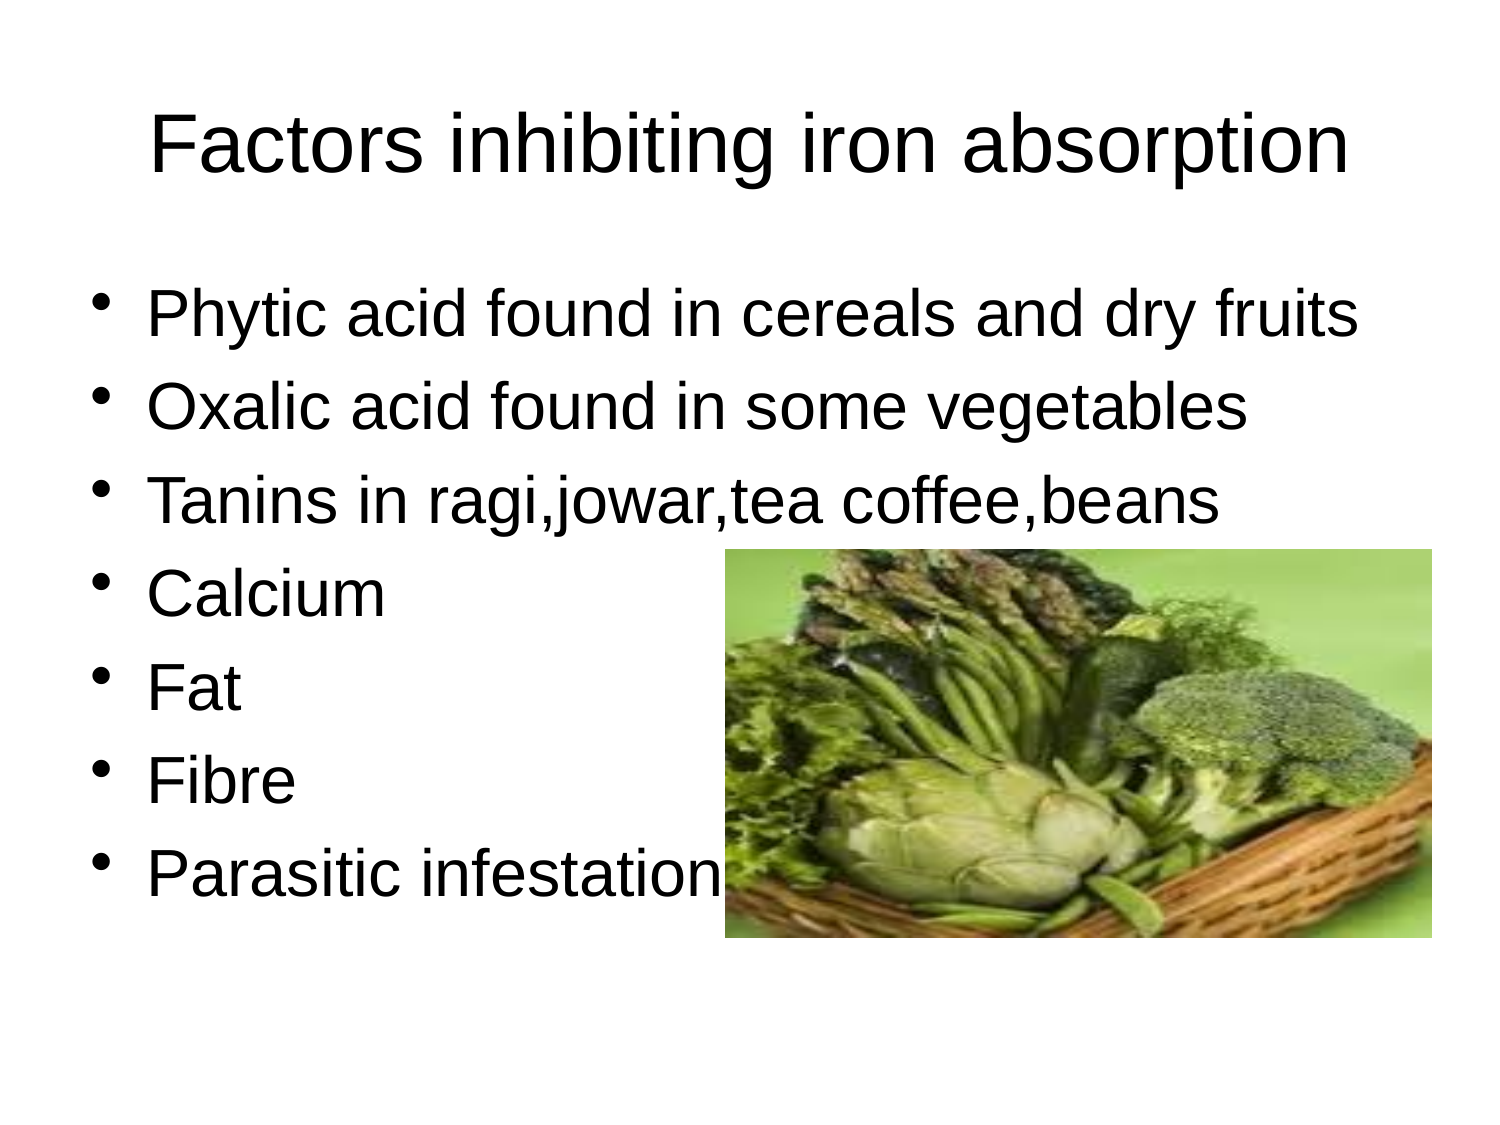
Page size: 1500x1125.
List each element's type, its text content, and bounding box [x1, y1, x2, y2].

title Factors inhibiting iron absorption [75, 45, 1425, 233]
picture [724, 549, 1432, 938]
list Phytic acid found in cereals and dry fruits Oxalic acid found in some vegetables Tanins in ragi,jowar,tea coffee,beans Calcium Fat Fibre Parasitic infestation [75, 262, 1425, 1005]
